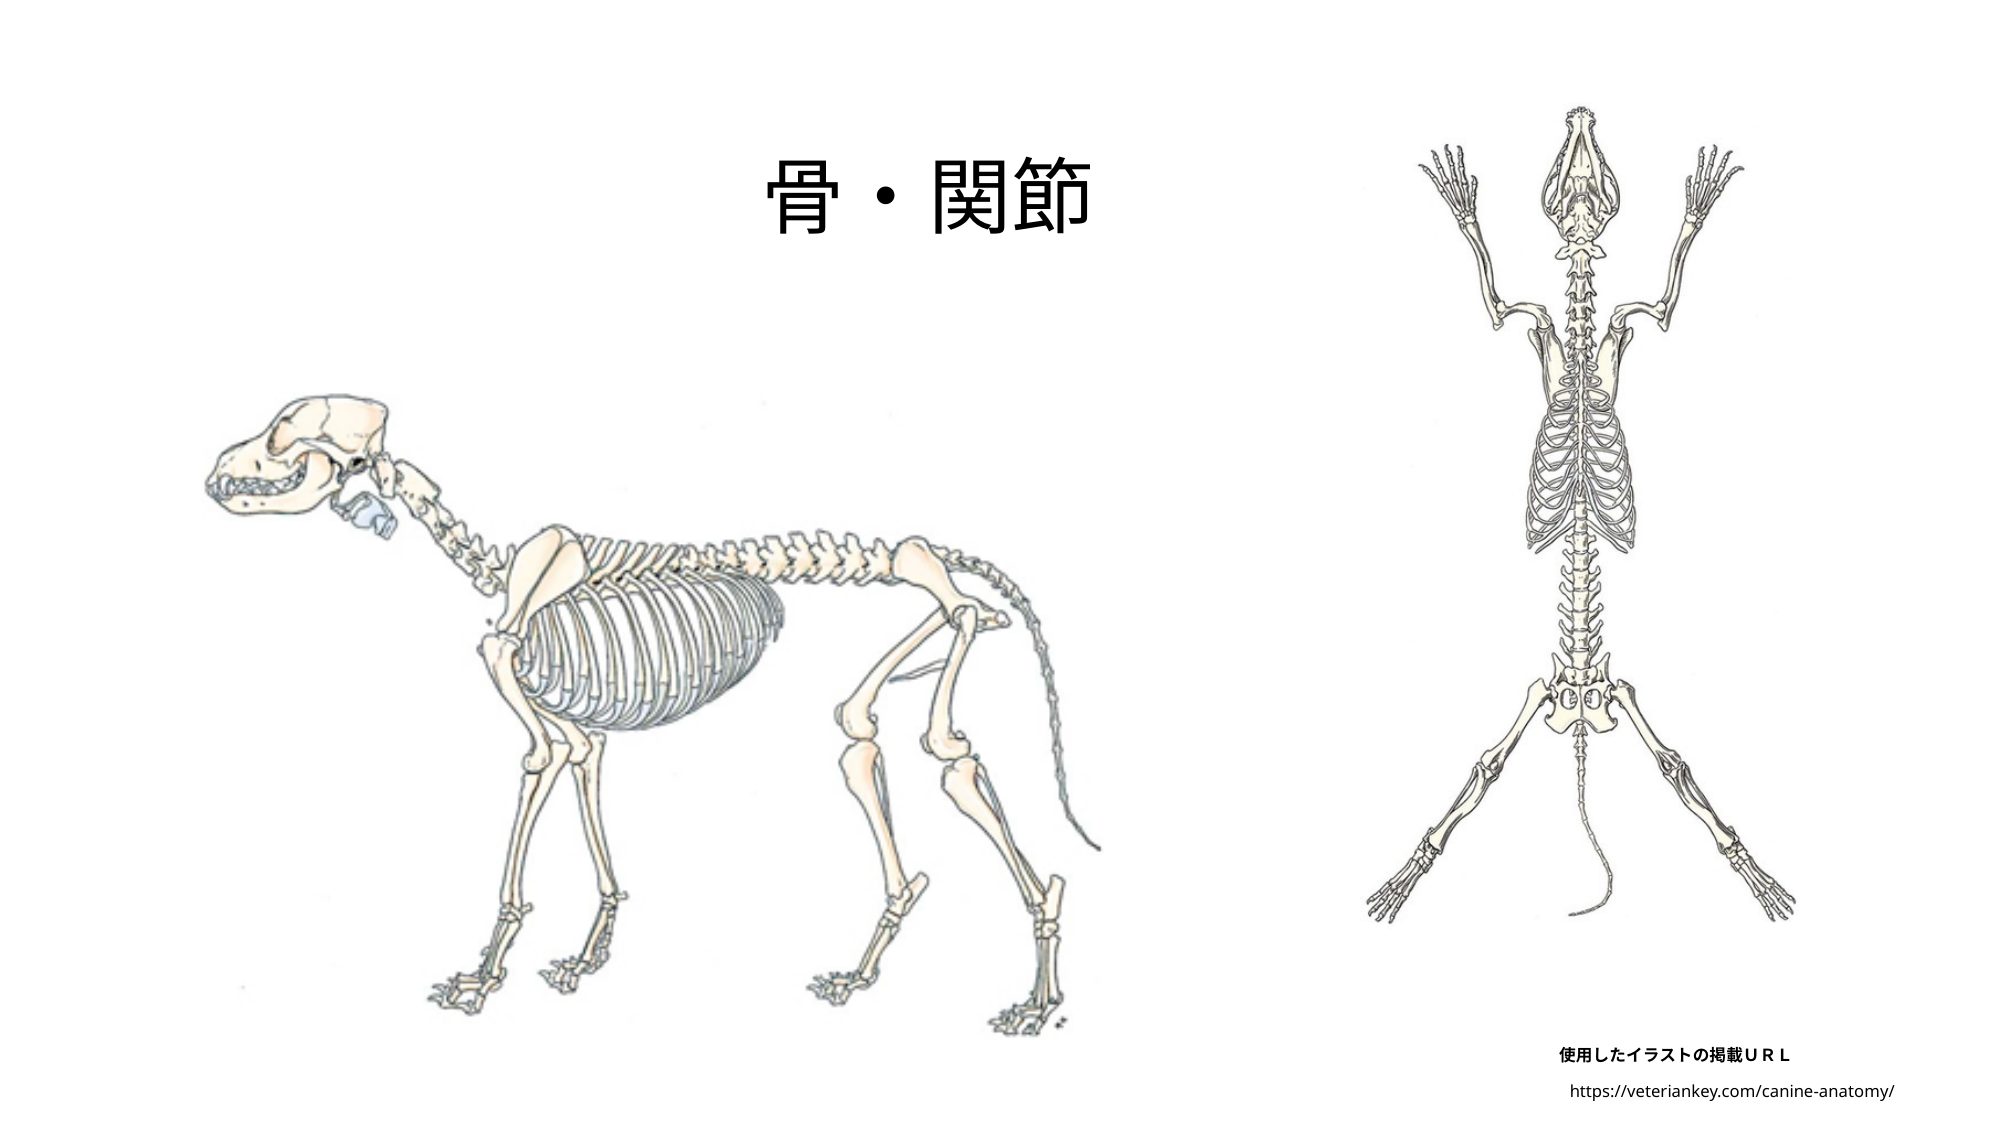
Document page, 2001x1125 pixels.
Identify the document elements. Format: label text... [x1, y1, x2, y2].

picture [1347, 100, 1809, 939]
text_box https://veteriankey.com/canine-anatomy/ [1554, 1073, 2000, 1108]
text_box 骨・関節 [746, 136, 1170, 252]
text_box 使用したイラストの掲載ＵＲＬ [1544, 1037, 1809, 1073]
picture [201, 392, 1106, 1040]
